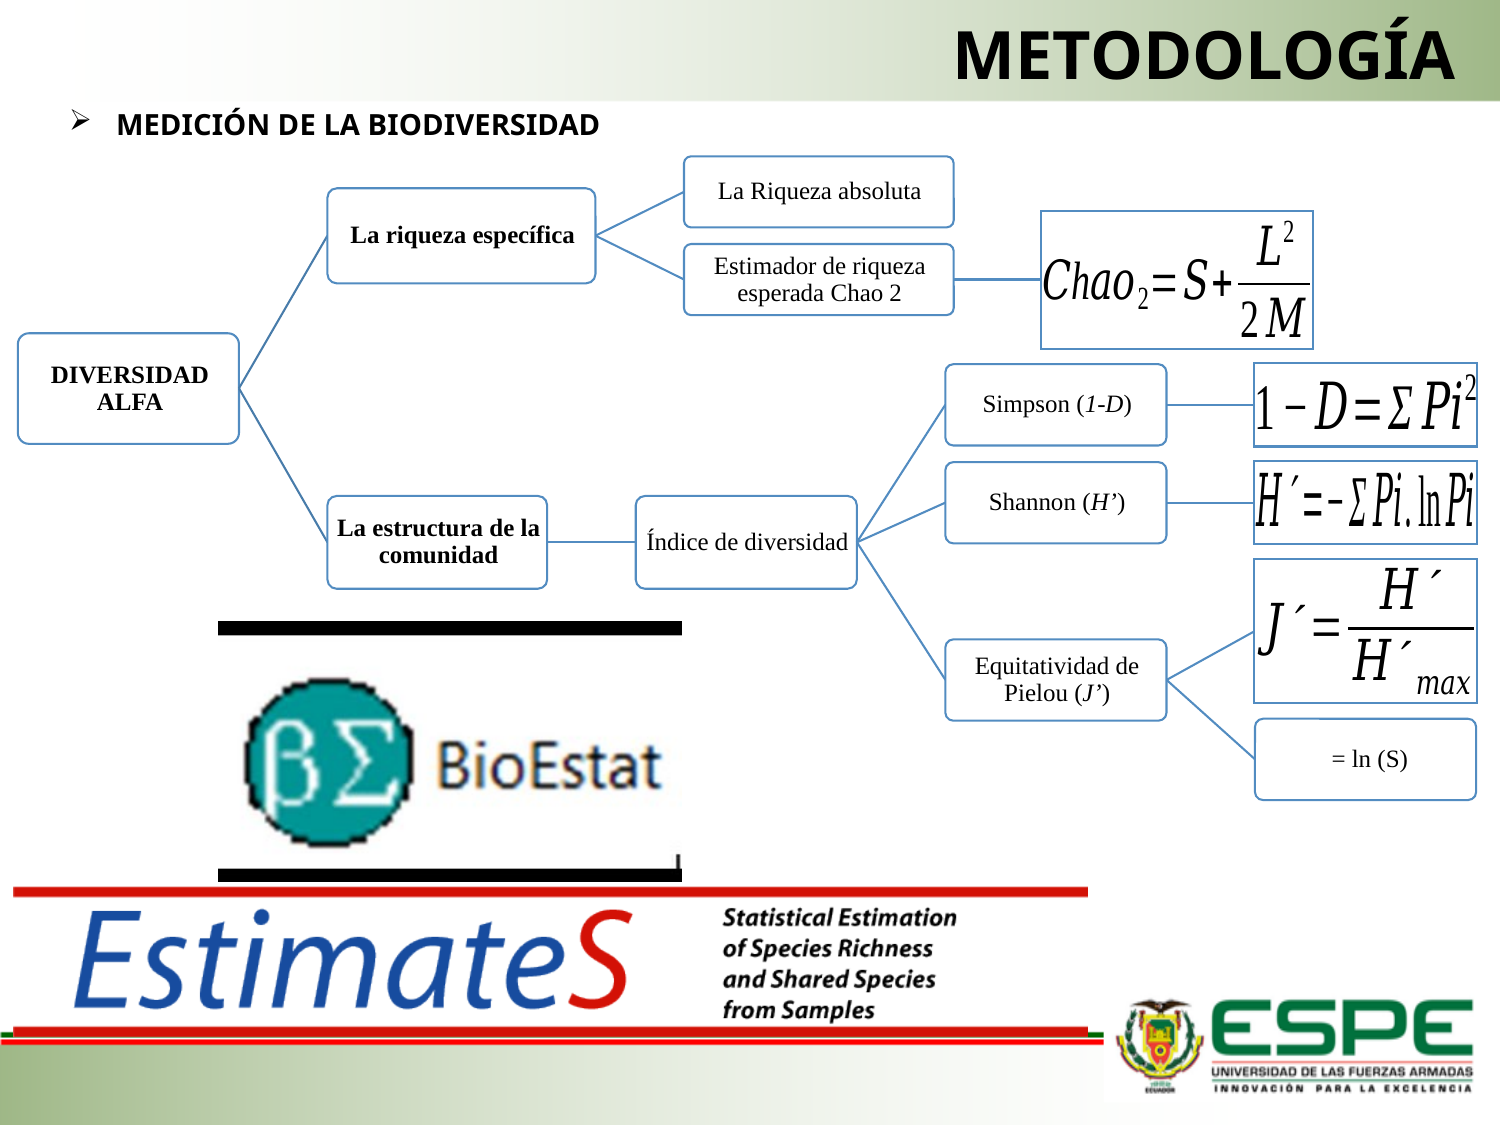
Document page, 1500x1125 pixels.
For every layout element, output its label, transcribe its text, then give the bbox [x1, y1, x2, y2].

picture [0, 0, 1500, 1125]
text_box MEDICIÓN DE LA BIODIVERSIDAD [0, 98, 617, 149]
text_box METODOLOGÍA [937, 5, 1472, 100]
